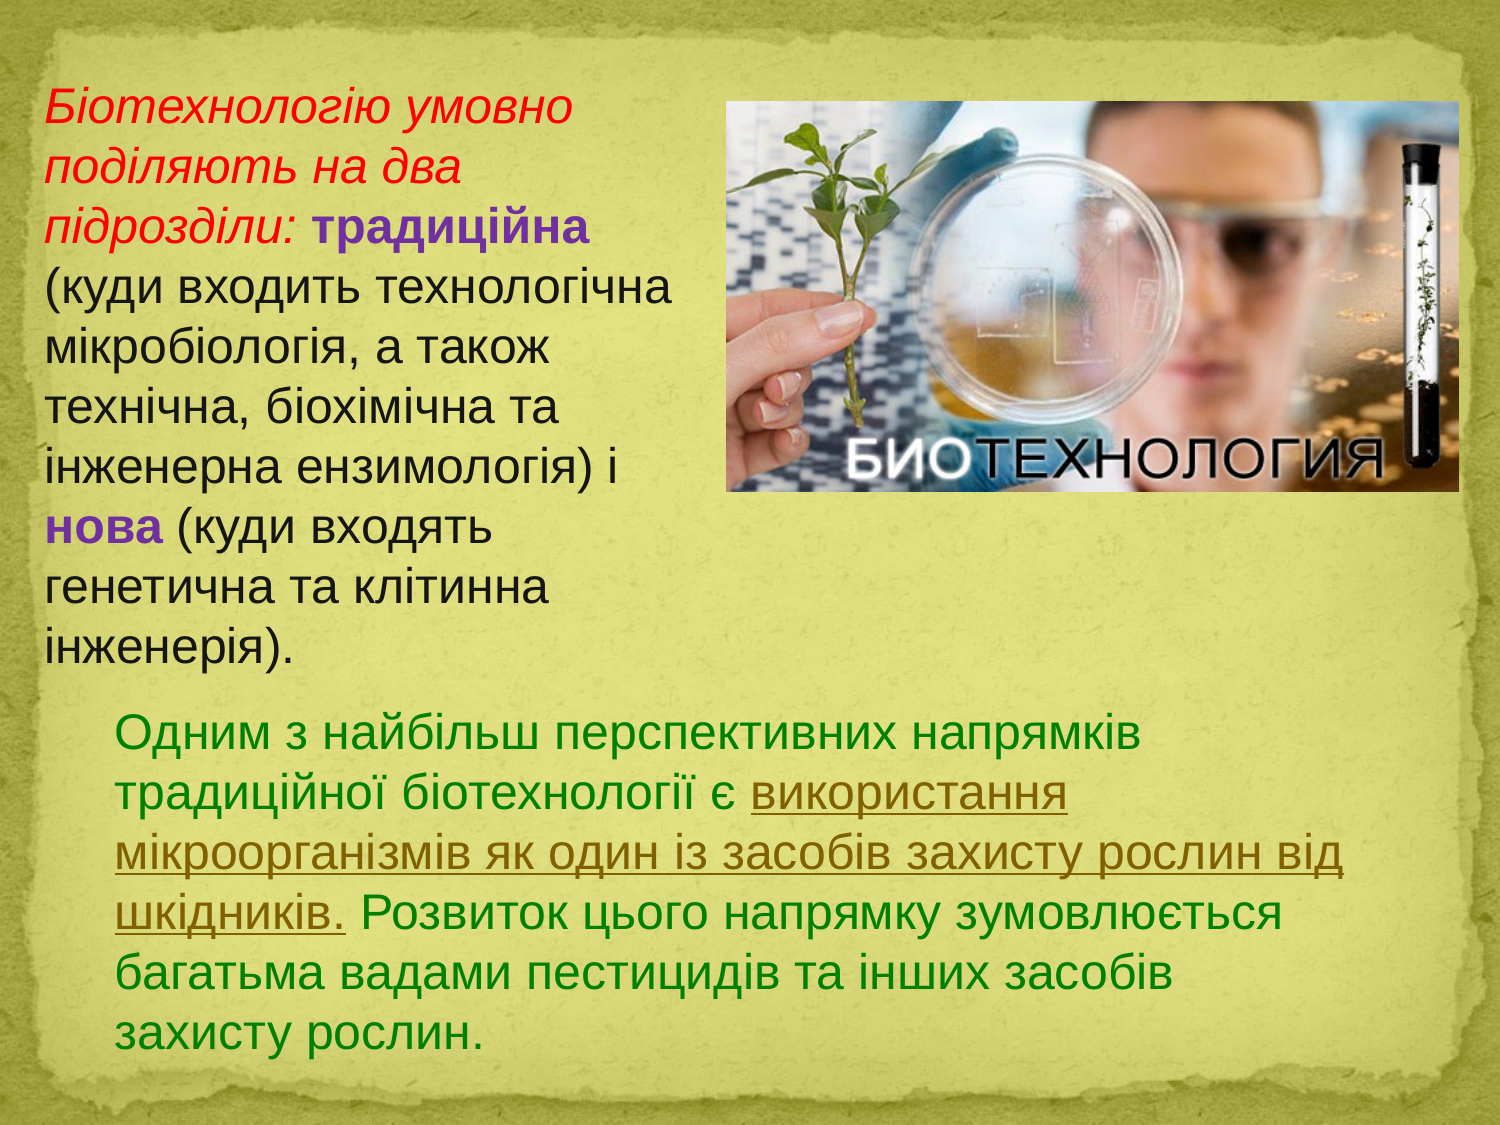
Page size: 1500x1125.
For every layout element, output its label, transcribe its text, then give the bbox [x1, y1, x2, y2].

text_box Біотехнологію умовно поділяють на два підрозділи: традиційна (куди входить технологічна мікробіологія, а також технічна, біохімічна та інженерна ензимологія) і нова (куди входять генетична та клітинна інженерія). [29, 66, 715, 682]
text_box Одним з найбільш перспективних напрямків традиційної біотехнології є використання мікроорганізмів як один із засобів захисту рослин від шкідників. Розвиток цього напрямку зумовлюється багатьма вадами пестицидів та інших засобів захисту рослин. [100, 692, 1365, 1068]
picture [726, 101, 1459, 492]
